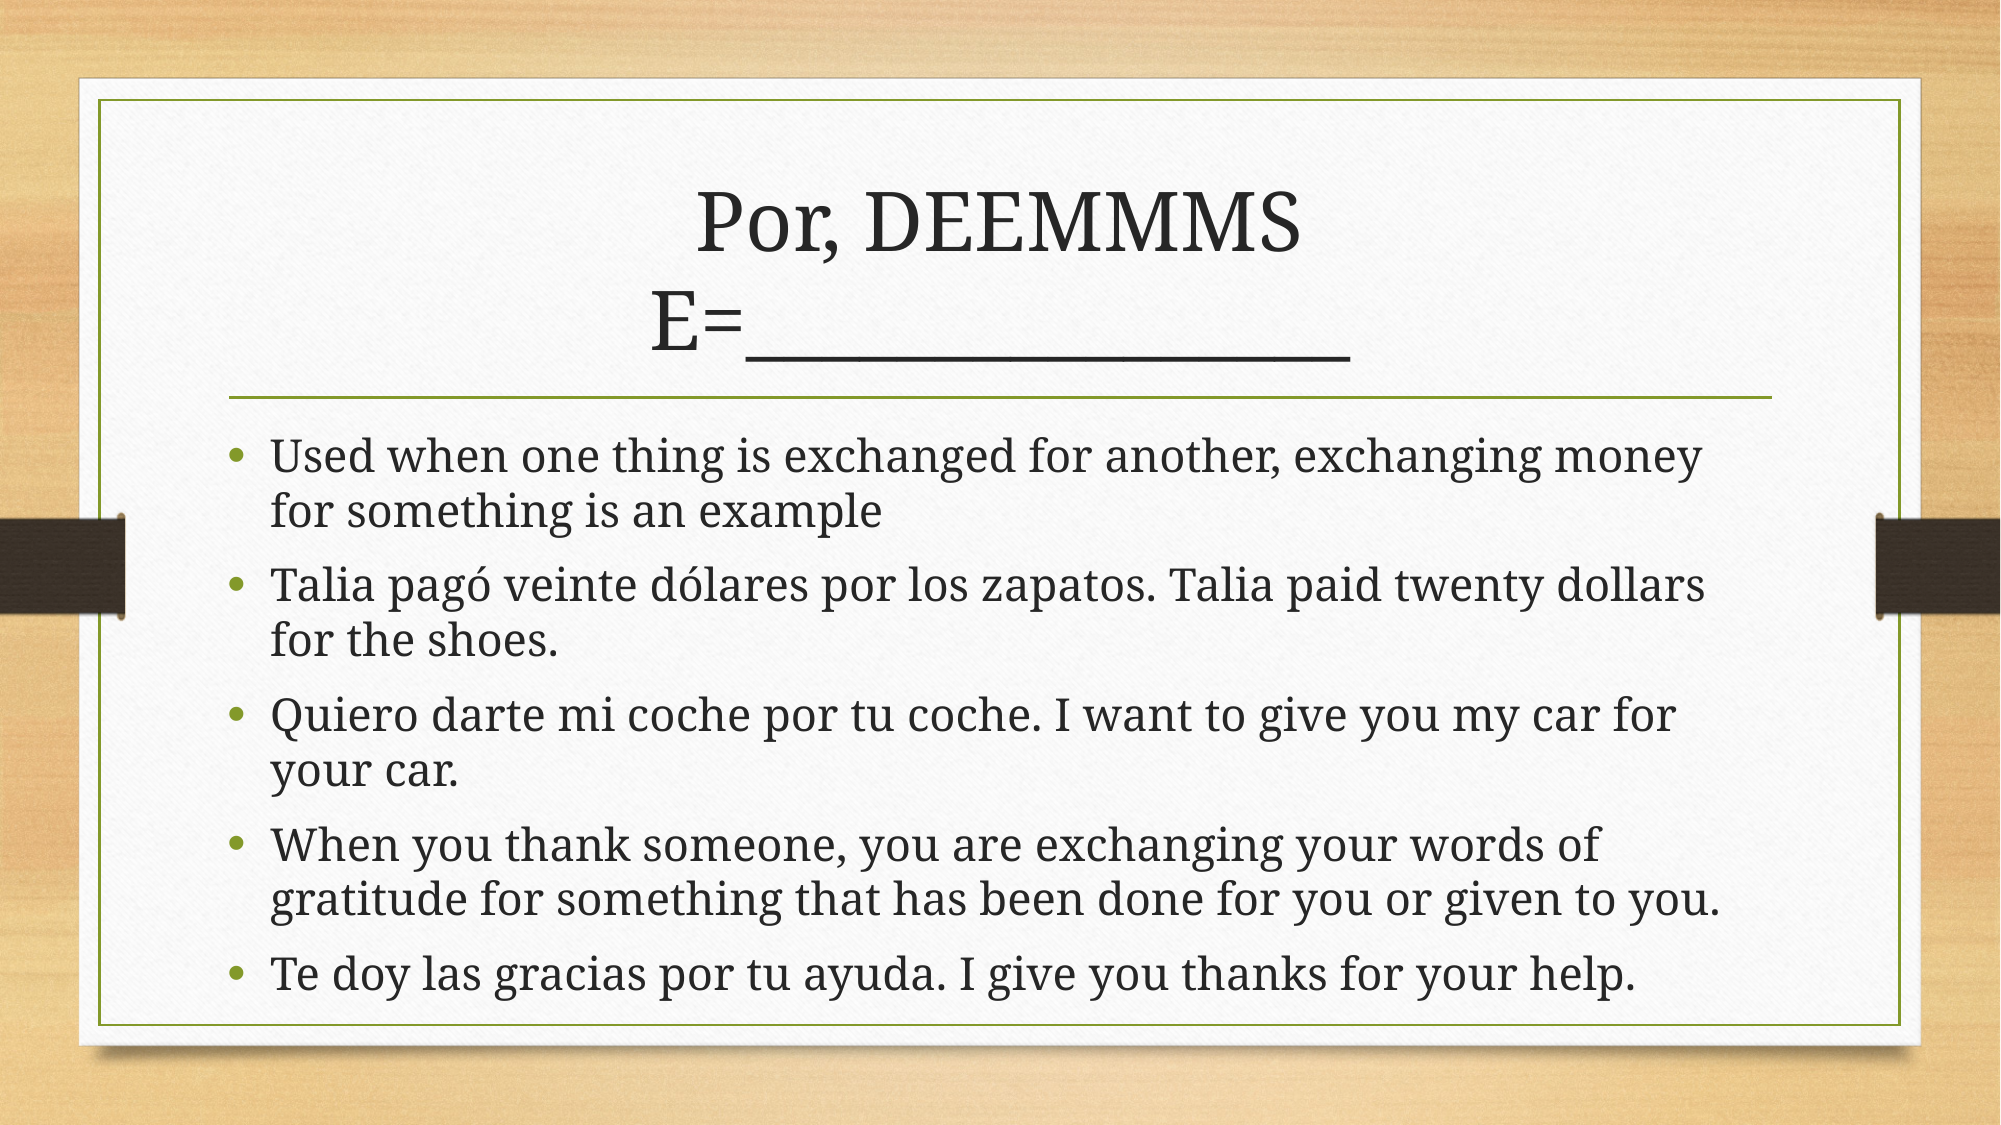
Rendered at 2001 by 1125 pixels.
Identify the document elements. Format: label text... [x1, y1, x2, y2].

list Used when one thing is exchanged for another, exchanging money for something is an example Talia pagó veinte dólares por los zapatos. Talia paid twenty dollars for the shoes. Quiero darte mi coche por tu coche. I want to give you my car for your car. When you thank someone, you are exchanging your words of gratitude for something that has been done for you or given to you. Te doy las gracias por tu ayuda. I give you thanks for your help. [212, 419, 1788, 1019]
picture [0, 0, 2001, 1125]
title Por, DEEMMMS E=________________ [212, 161, 1788, 375]
